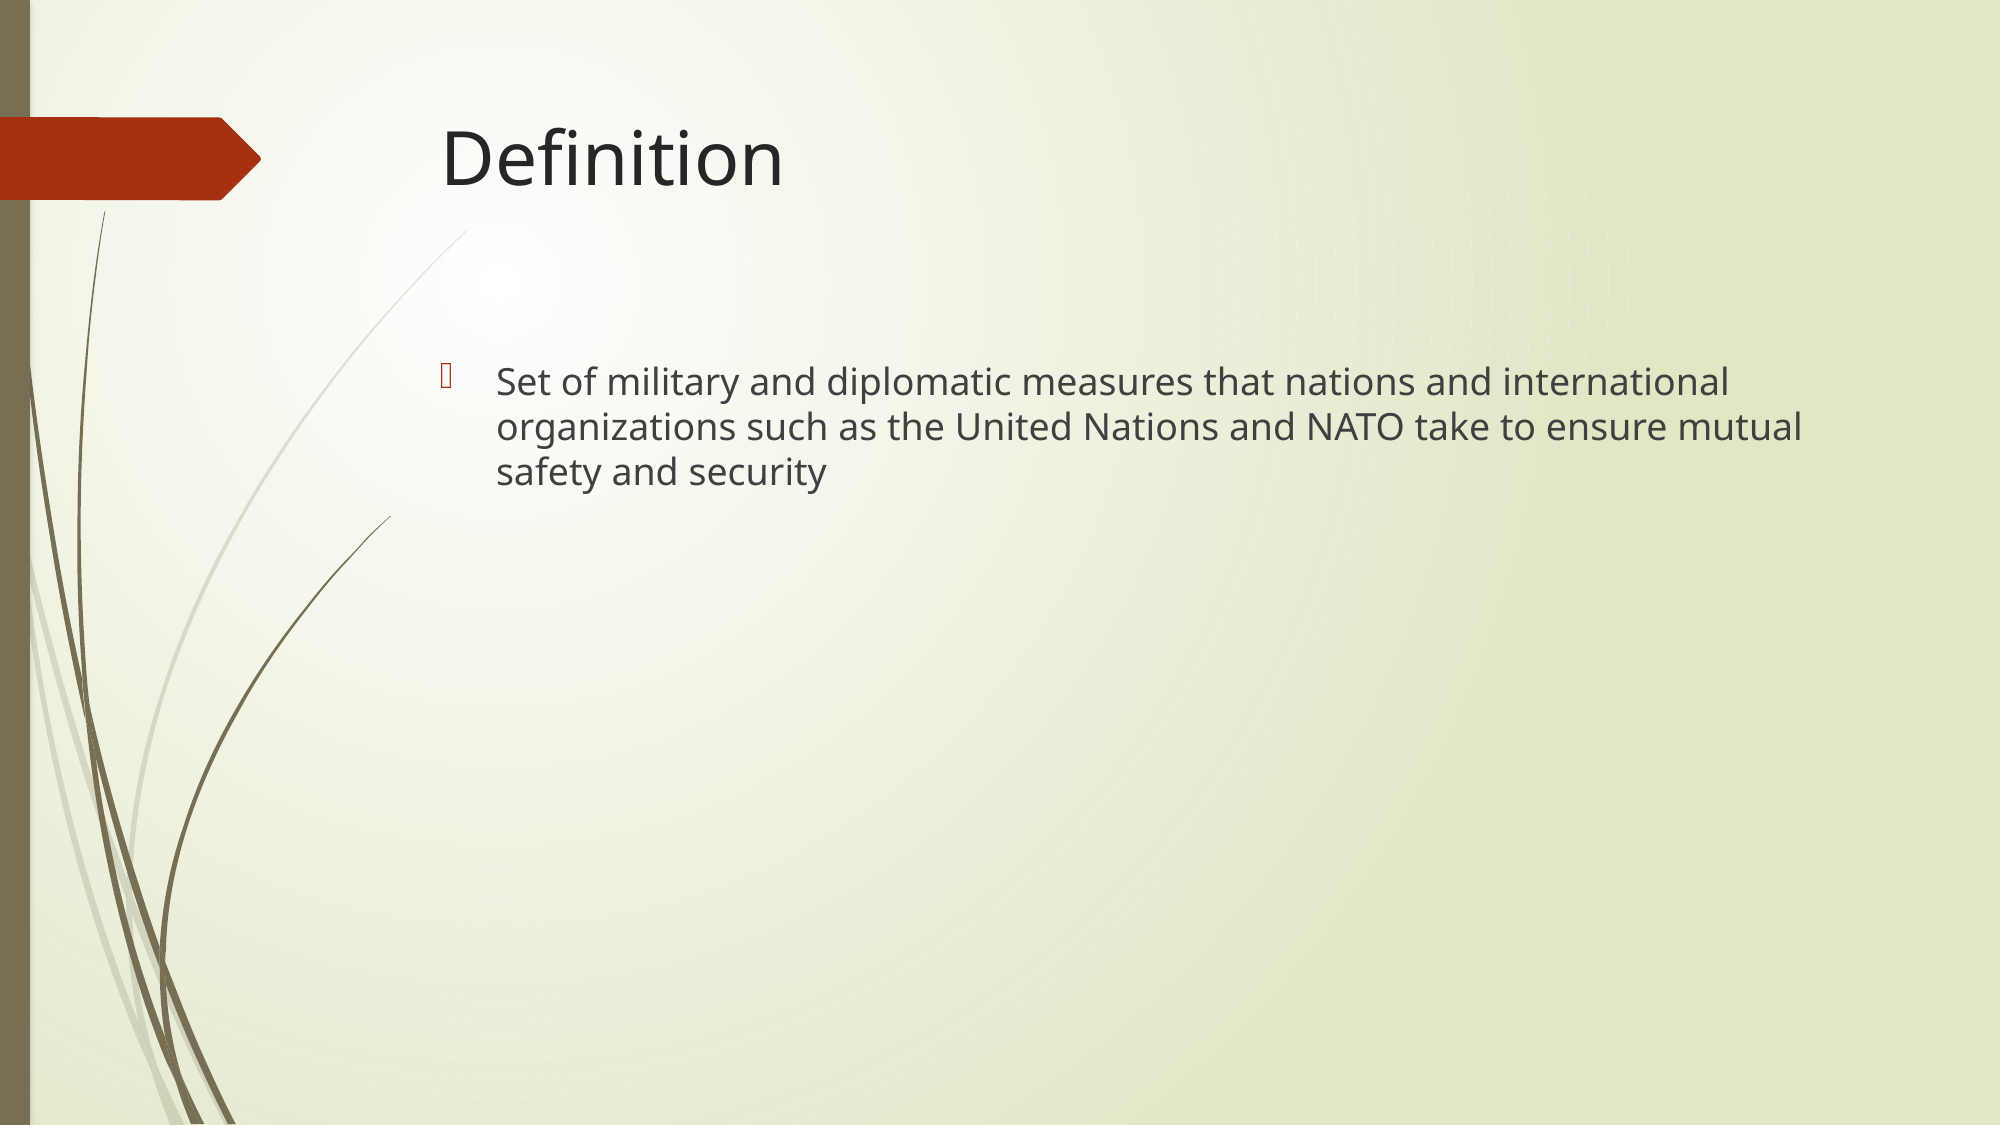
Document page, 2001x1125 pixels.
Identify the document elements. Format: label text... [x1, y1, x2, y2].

list Set of military and diplomatic measures that nations and international organizations such as the United Nations and NATO take to ensure mutual safety and security [424, 350, 1888, 970]
title Definition [425, 102, 1888, 313]
